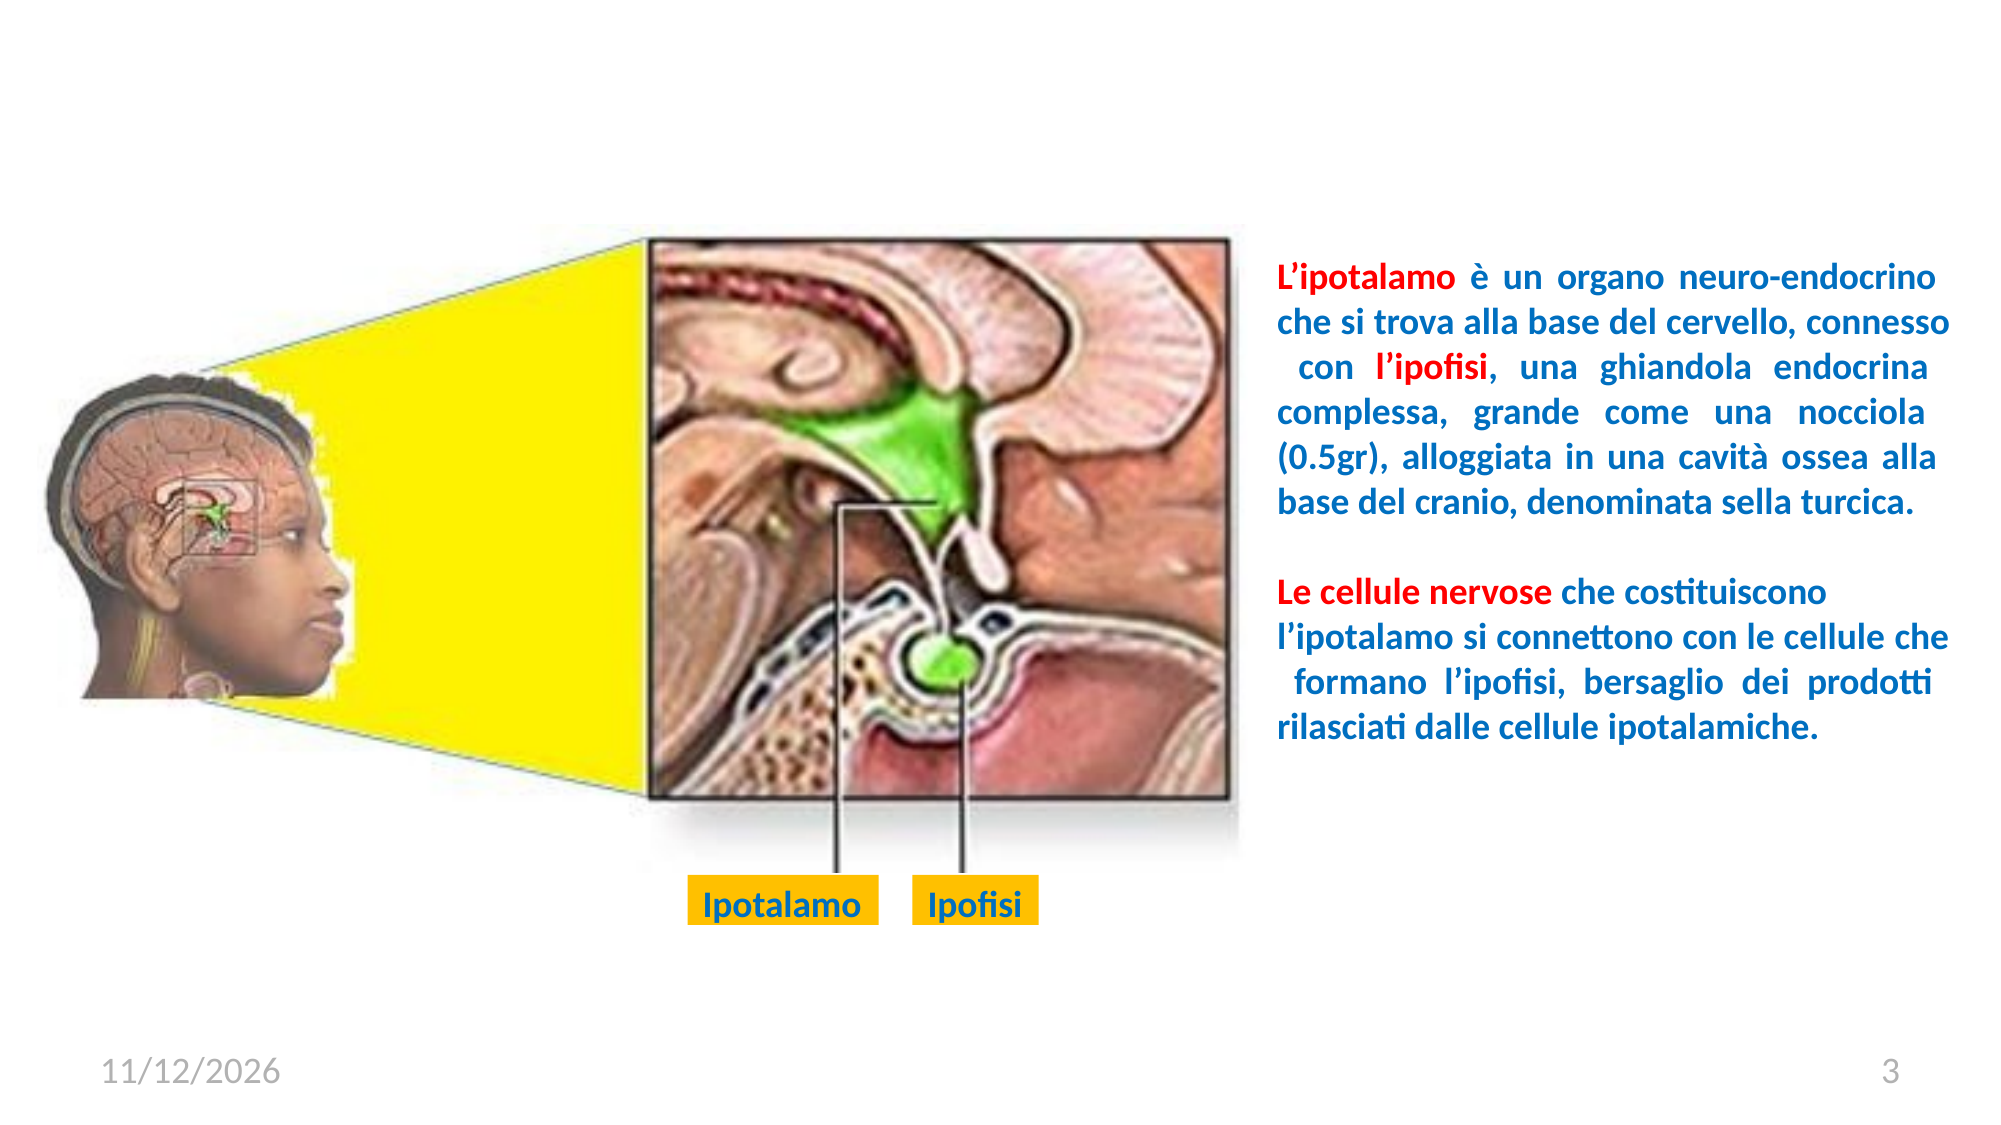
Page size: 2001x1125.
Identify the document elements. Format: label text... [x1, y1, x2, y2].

slide_number 3 [1440, 1046, 1900, 1103]
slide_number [99, 1046, 560, 1103]
text_box Ipofisi [912, 874, 1039, 925]
text_box Ipotalamo [687, 874, 879, 925]
text_box L’ipotalamo è un organo neuro-endocrino che si trova alla base del cervello, connesso con l’ipofisi, una ghiandola endocrina complessa, grande come una nocciola (0.5gr), alloggiata in una cavità ossea alla base del cranio, denominata sella turcica. Le cellule nervose che costituiscono l’ipotalamo si connettono con le cellule che formano l’ipofisi, bersaglio dei prodotti rilasciati dalle cellule ipotalamiche. [1274, 249, 1951, 748]
text_box [37, 224, 1248, 873]
